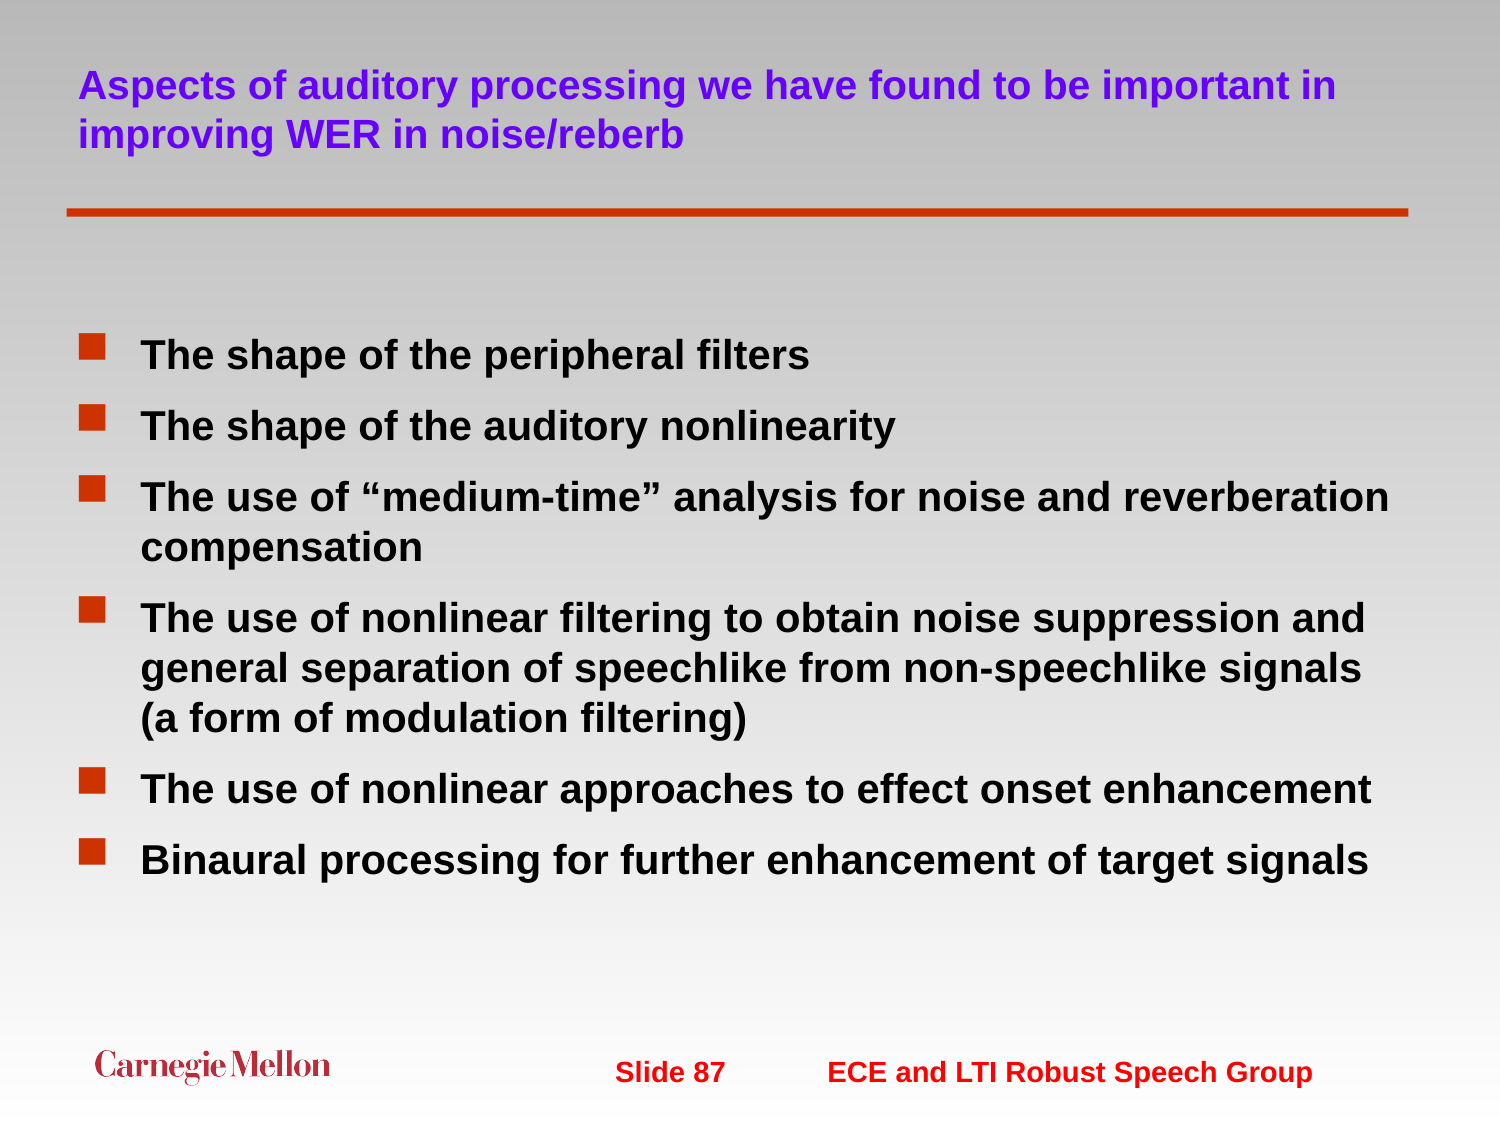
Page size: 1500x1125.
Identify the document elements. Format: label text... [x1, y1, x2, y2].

list The shape of the peripheral filters The shape of the auditory nonlinearity The use of “medium-time” analysis for noise and reverberation compensation The use of nonlinear filtering to obtain noise suppression and general separation of speechlike from non-speechlike signals (a form of modulation filtering) The use of nonlinear approaches to effect onset enhancement Binaural processing for further enhancement of target signals [59, 249, 1412, 1001]
picture [95, 1049, 331, 1086]
title Aspects of auditory processing we have found to be important in improving WER in noise/reberb [62, 55, 1414, 157]
